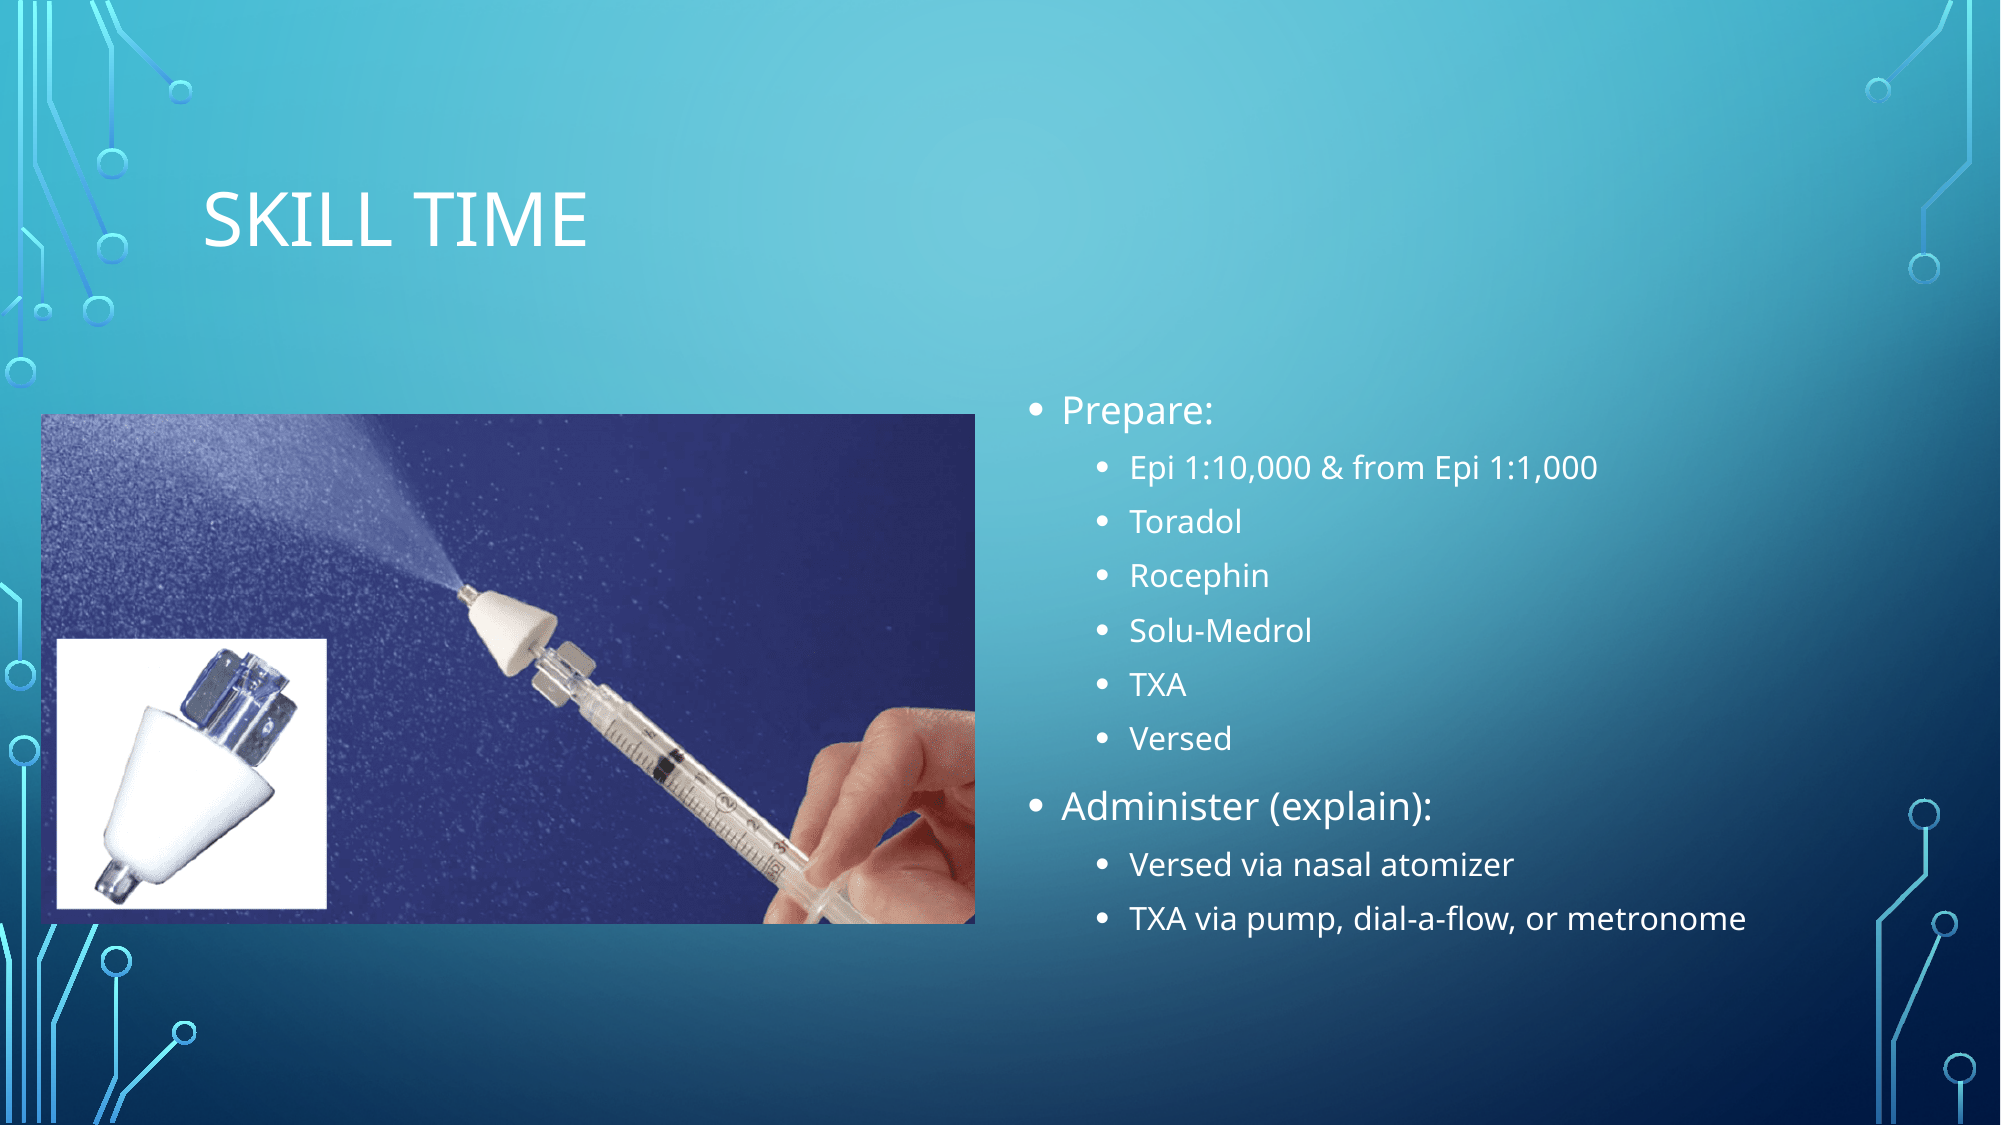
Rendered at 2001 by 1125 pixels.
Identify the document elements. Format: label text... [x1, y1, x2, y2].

title Skill Time [187, 101, 1813, 344]
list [40, 414, 975, 924]
list Prepare: Epi 1:10,000 & from Epi 1:1,000 Toradol Rocephin Solu-Medrol TXA Versed Administer (explain): Versed via nasal atomizer TXA via pump, dial-a-flow, or metronome [1012, 369, 1813, 950]
